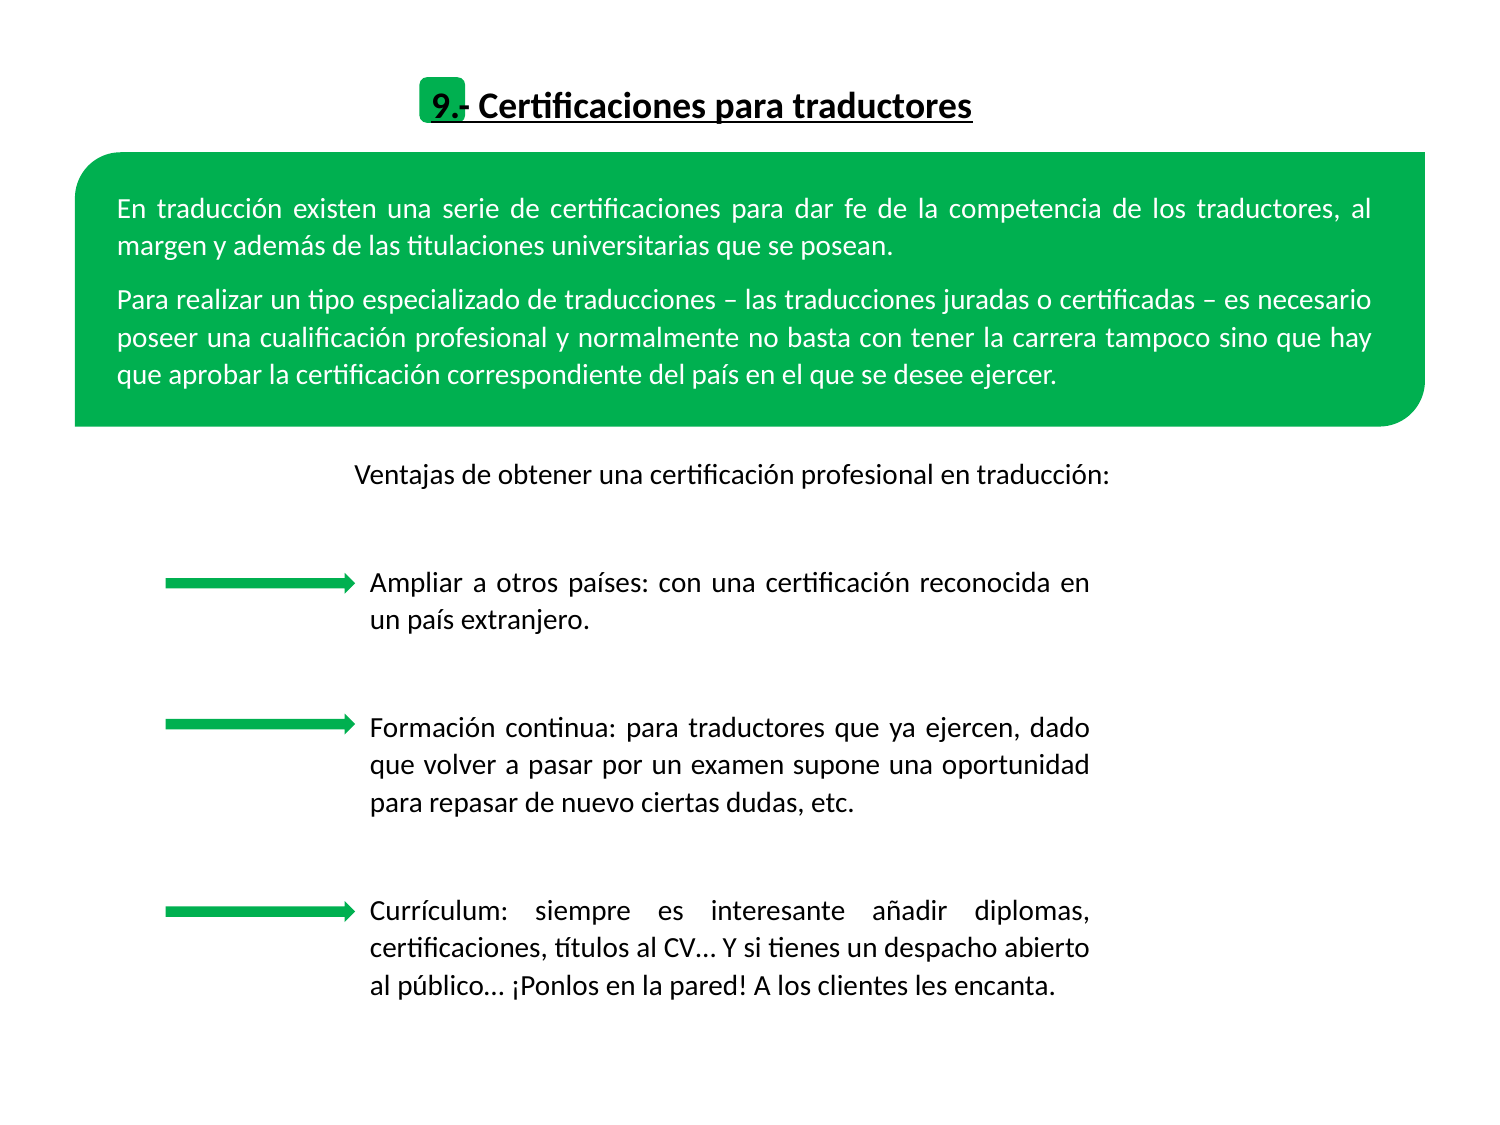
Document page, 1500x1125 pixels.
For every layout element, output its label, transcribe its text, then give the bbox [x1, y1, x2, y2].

text_box [164, 898, 357, 925]
text_box En traducción existen una serie de certificaciones para dar fe de la competencia de los traductores, al margen y además de las titulaciones universitarias que se posean. Para realizar un tipo especializado de traducciones – las traducciones juradas o certificadas – es necesario poseer una cualificación profesional y normalmente no basta con tener la carrera tampoco sino que hay que aprobar la certificación correspondiente del país en el que se desee ejercer. [102, 179, 1388, 398]
text_box [73, 151, 1426, 428]
text_box [164, 711, 357, 738]
text_box Ampliar a otros países: con una certificación reconocida en un país extranjero. Formación continua: para traductores que ya ejercen, dado que volver a pasar por un examen supone una oportunidad para repasar de nuevo ciertas dudas, etc. Currículum: siempre es interesante añadir diplomas, certificaciones, títulos al CV… Y si tienes un despacho abierto al público… ¡Ponlos en la pared! A los clientes les encanta. [355, 553, 1106, 1009]
text_box Ventajas de obtener una certificación profesional en traducción: [339, 445, 1263, 498]
text_box 9.- Certificaciones para traductores [416, 70, 988, 134]
text_box [164, 570, 357, 597]
